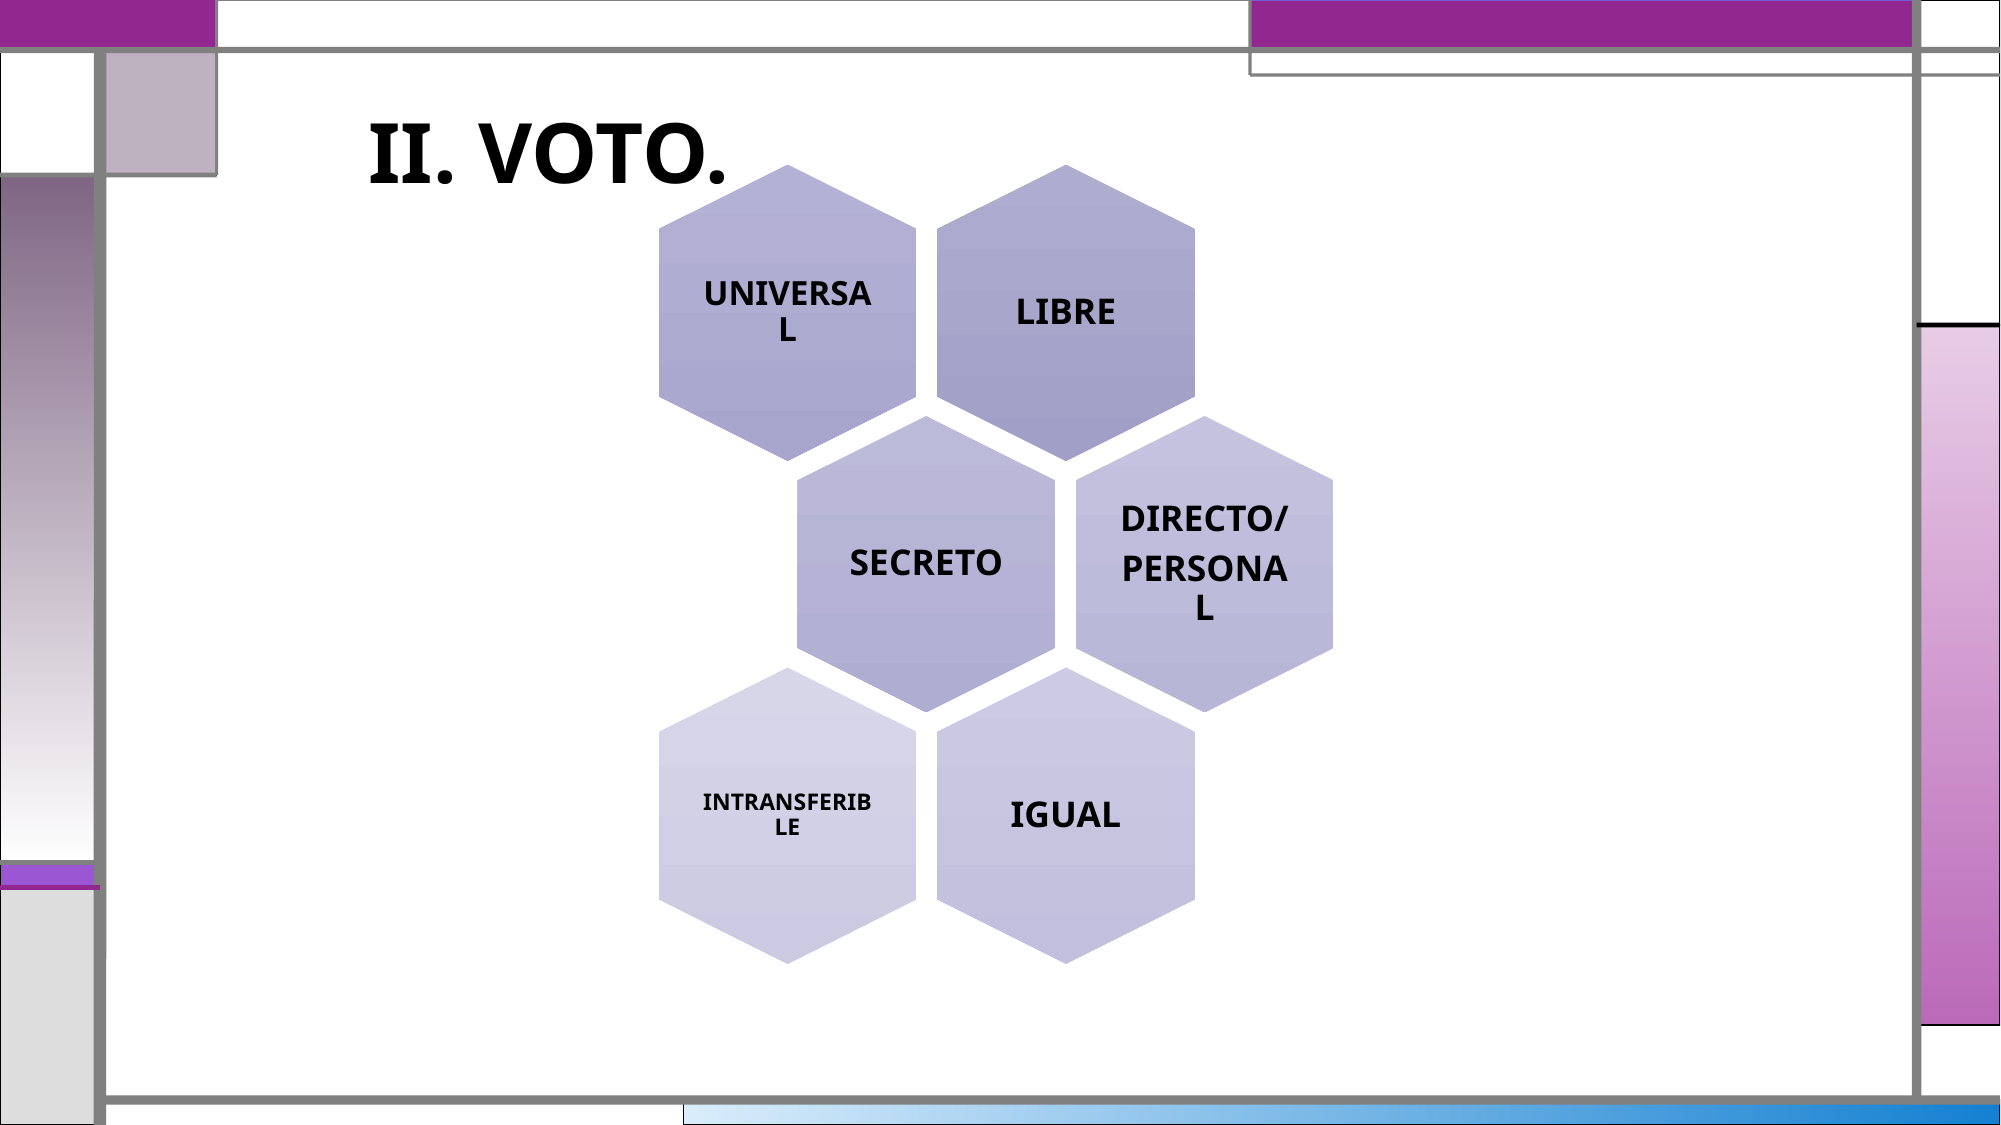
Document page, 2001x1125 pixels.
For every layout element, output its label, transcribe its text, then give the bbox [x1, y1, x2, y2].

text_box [324, 164, 1675, 965]
text_box II. Voto. [353, 116, 1647, 164]
